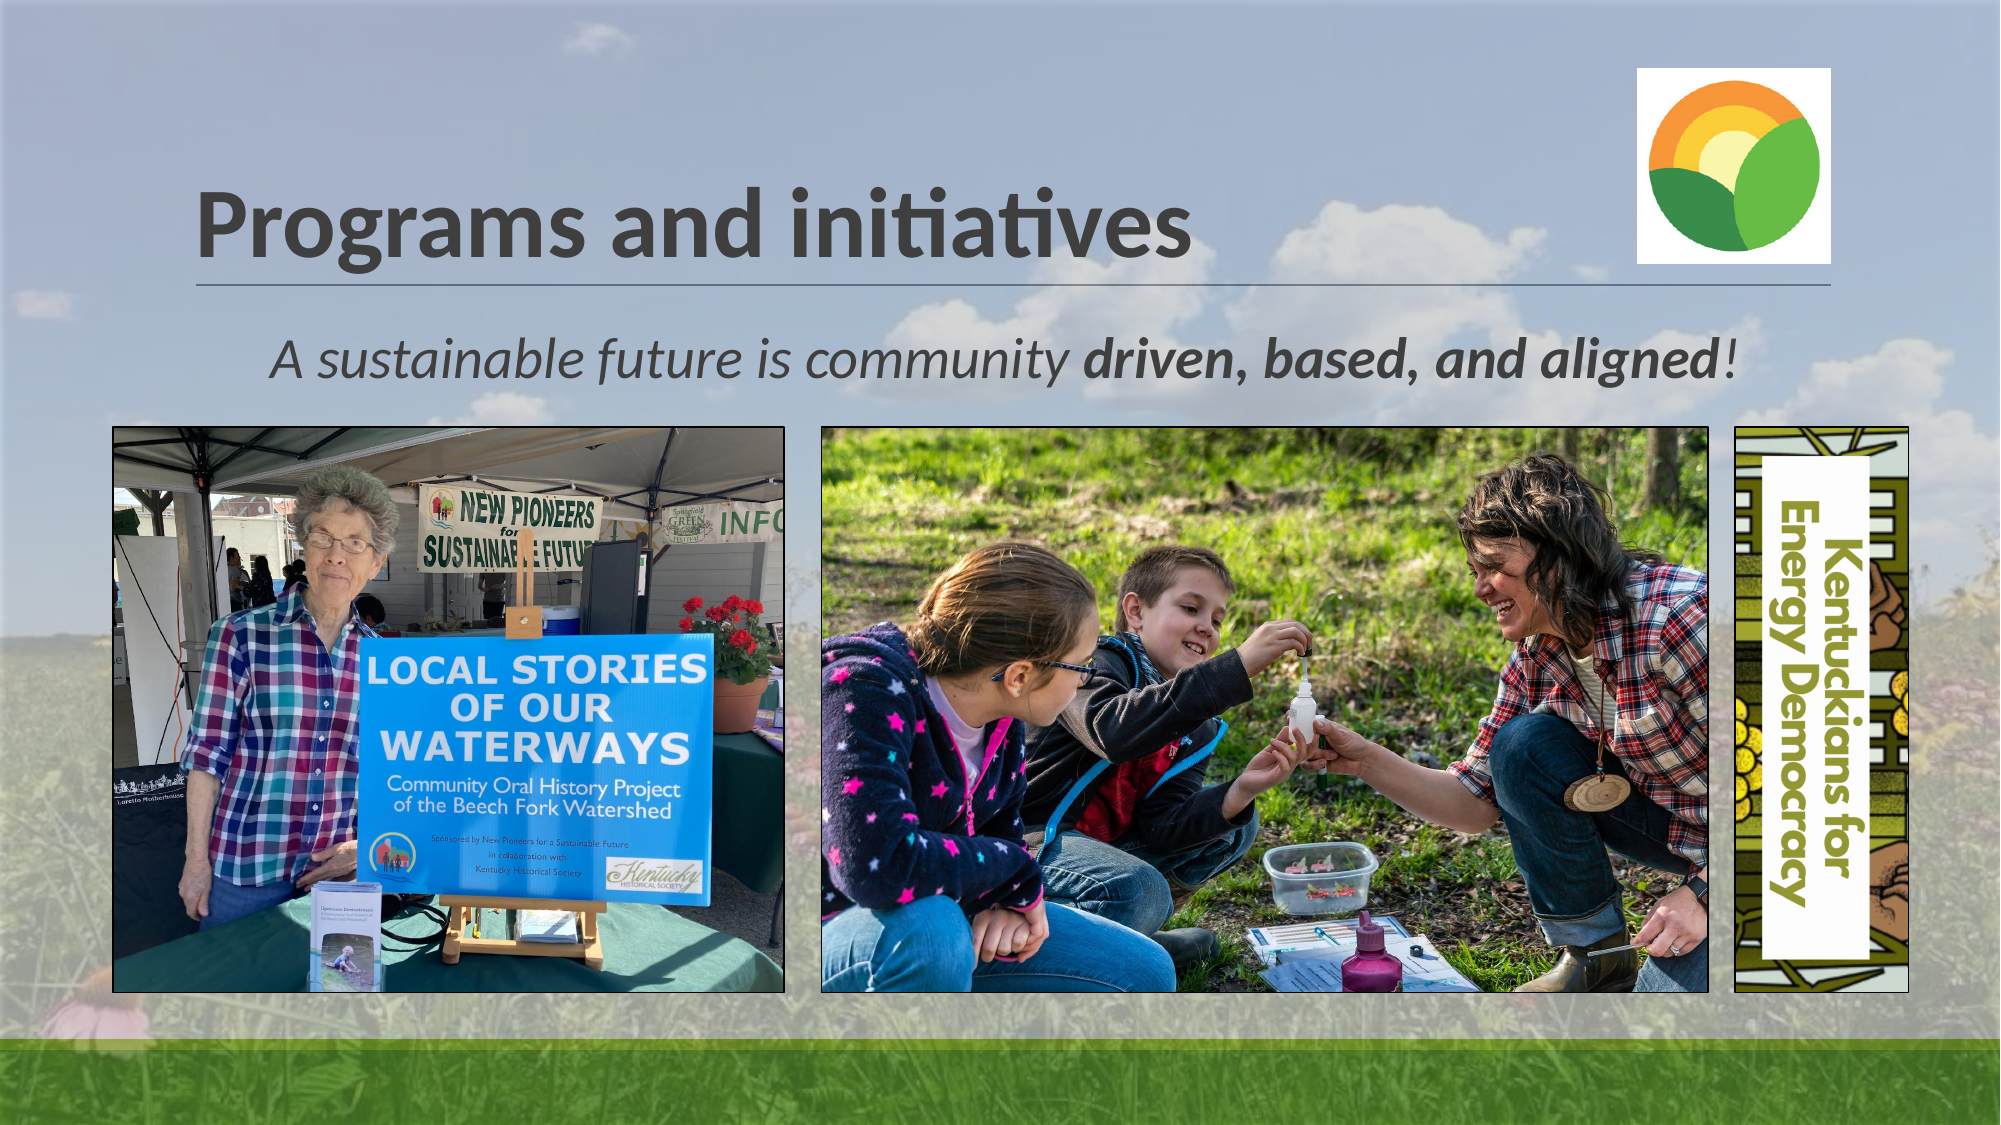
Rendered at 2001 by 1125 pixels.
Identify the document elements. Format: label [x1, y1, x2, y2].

picture [0, 0, 2000, 1125]
list [1636, 68, 1831, 264]
